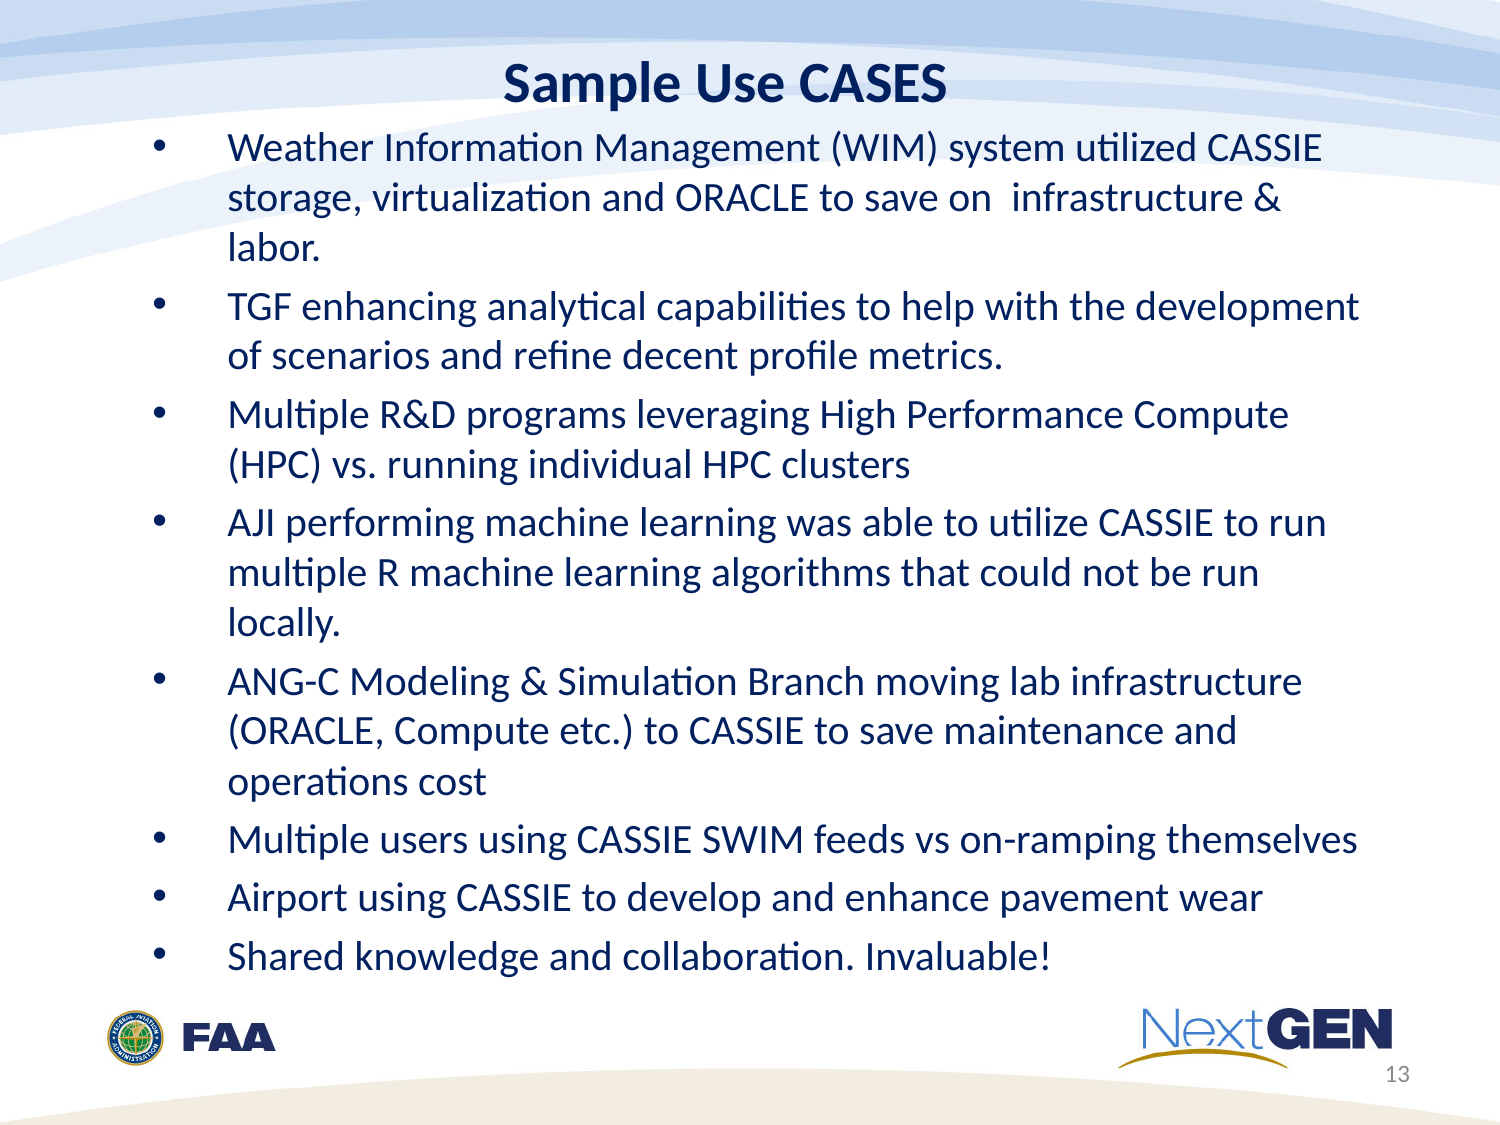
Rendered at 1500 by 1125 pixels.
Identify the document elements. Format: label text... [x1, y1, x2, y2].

text_box Sample Use CASES [37, 28, 1428, 129]
picture [0, 0, 1500, 1125]
slide_number 13 [1074, 1042, 1425, 1103]
text_box Weather Information Management (WIM) system utilized CASSIE storage, virtualization and ORACLE to save on infrastructure & labor. TGF enhancing analytical capabilities to help with the development of scenarios and refine decent profile metrics. Multiple R&D programs leveraging High Performance Compute (HPC) vs. running individual HPC clusters AJI performing machine learning was able to utilize CASSIE to run multiple R machine learning algorithms that could not be run locally. ANG-C Modeling & Simulation Branch moving lab infrastructure (ORACLE, Compute etc.) to CASSIE to save maintenance and operations cost Multiple users using CASSIE SWIM feeds vs on-ramping themselves Airport using CASSIE to develop and enhance pavement wear Shared knowledge and collaboration. Invaluable! [137, 129, 1388, 986]
